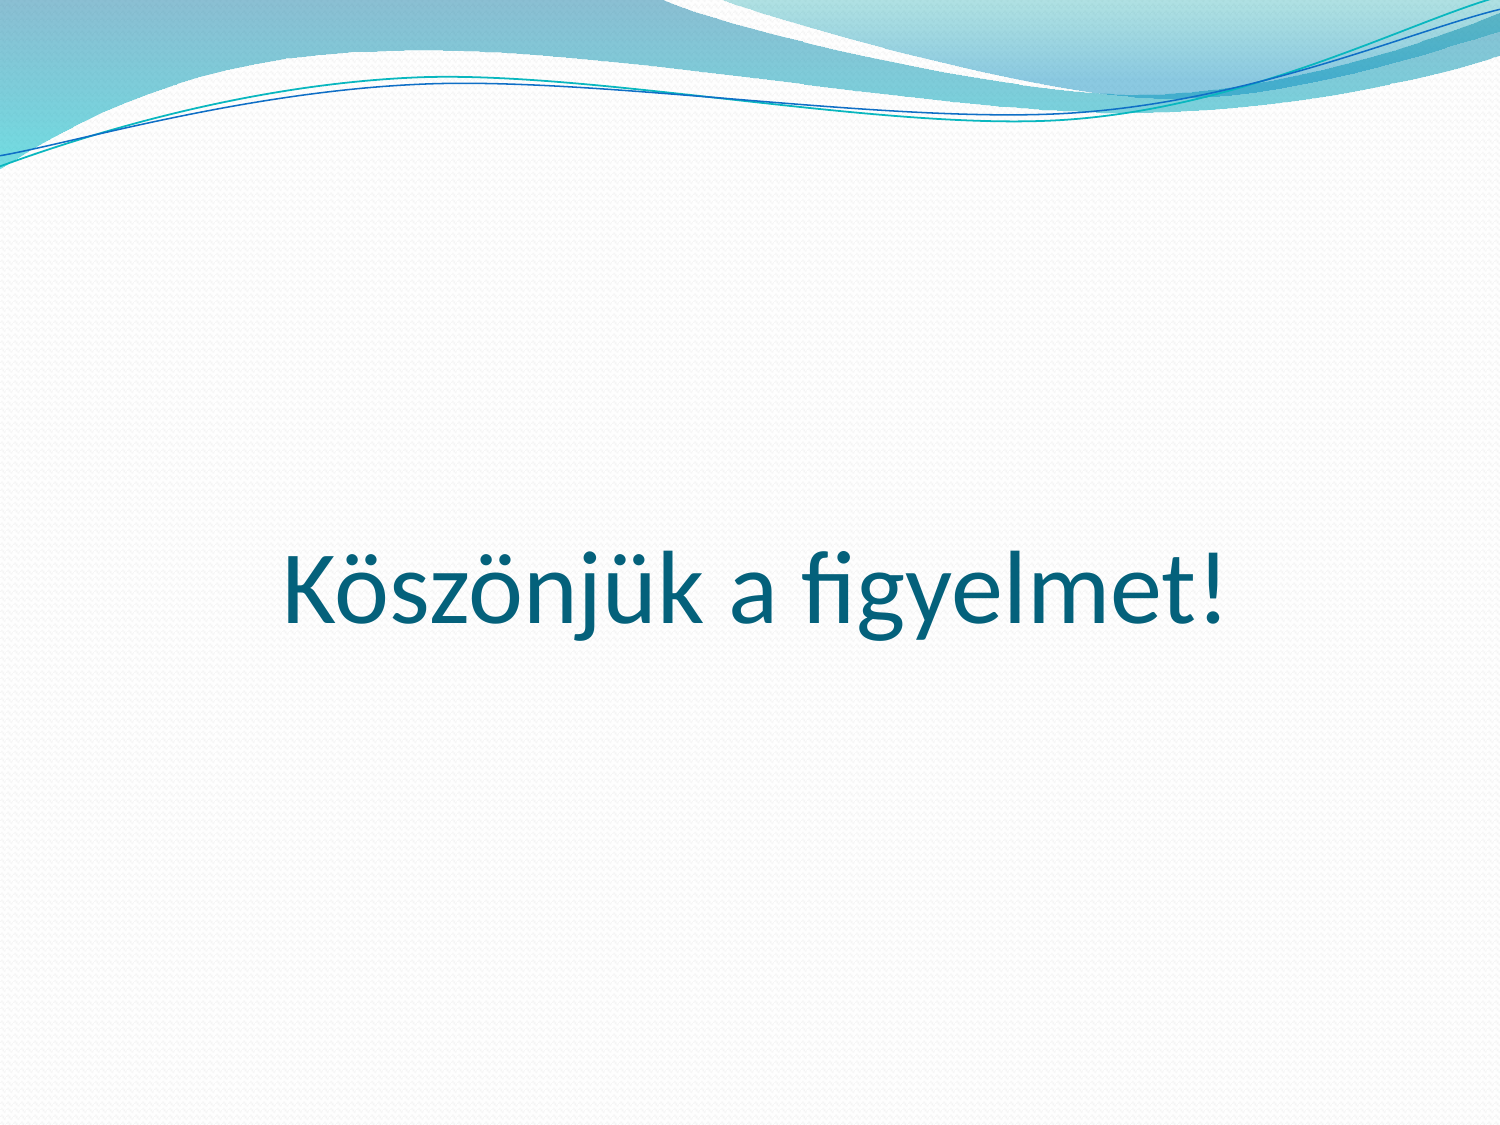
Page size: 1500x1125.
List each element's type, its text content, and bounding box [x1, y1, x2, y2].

title Köszönjük a figyelmet! [82, 457, 1432, 645]
